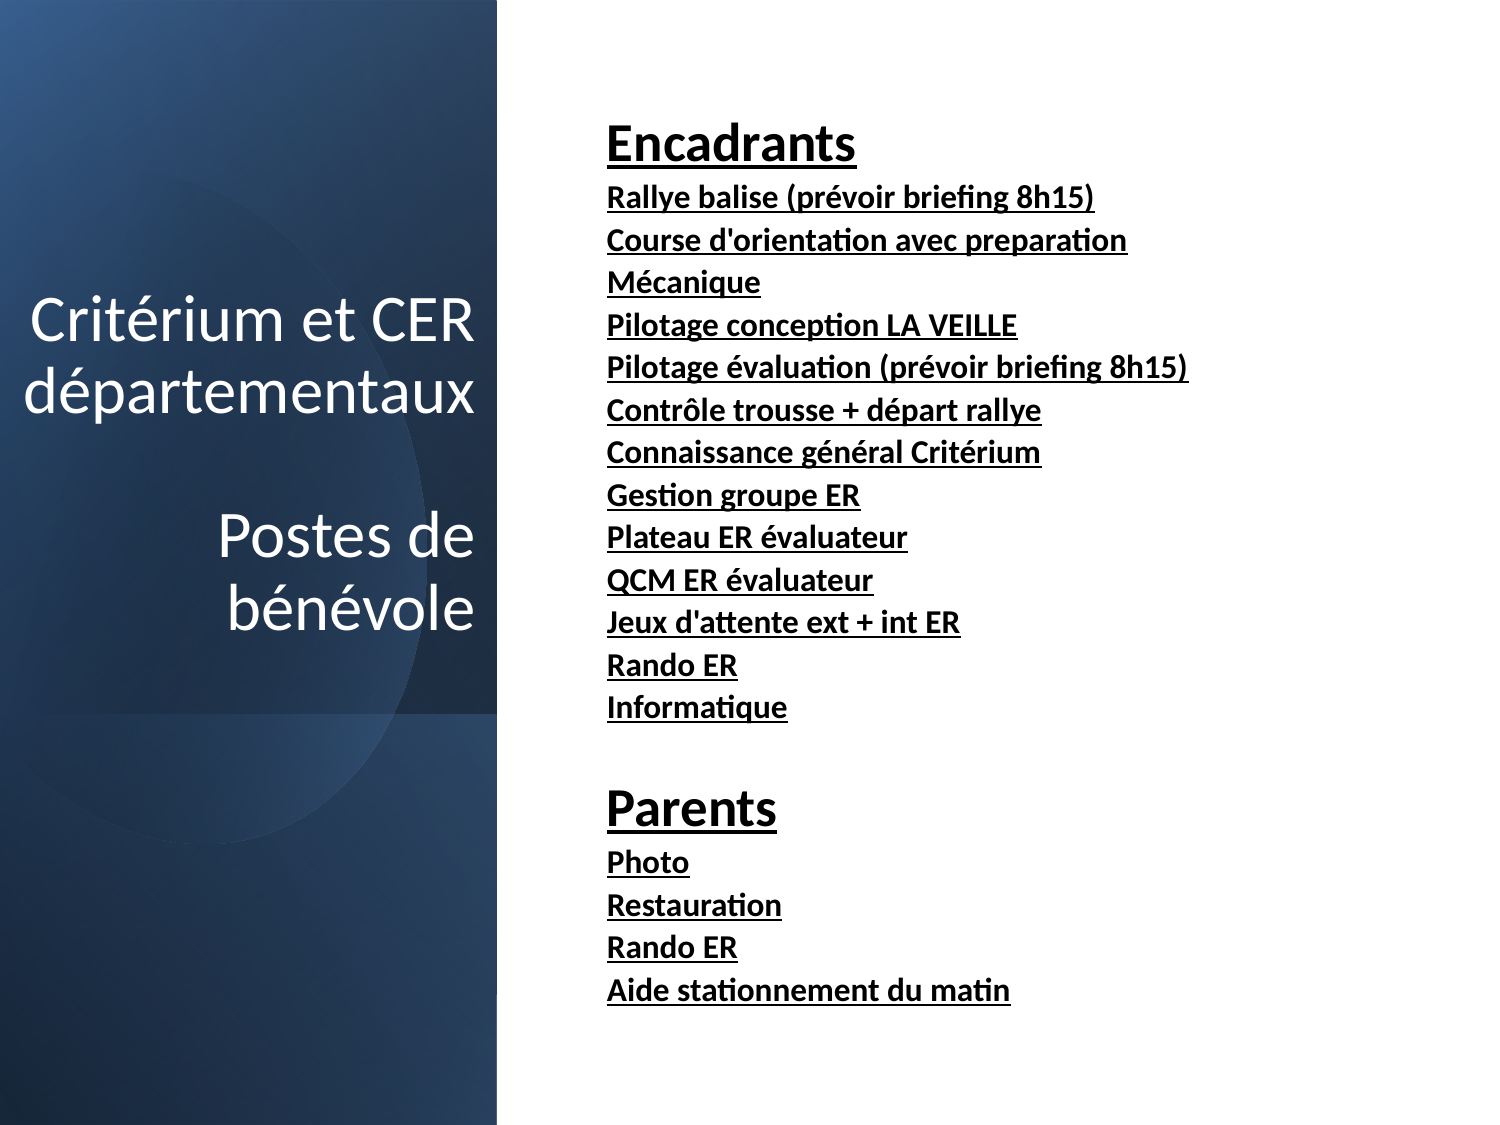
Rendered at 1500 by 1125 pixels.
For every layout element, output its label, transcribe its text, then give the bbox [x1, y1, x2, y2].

subtitle Encadrants Rallye balise (prévoir briefing 8h15) Course d'orientation avec preparation Mécanique Pilotage conception LA VEILLE Pilotage évaluation (prévoir briefing 8h15) Contrôle trousse + départ rallye Connaissance général Critérium Gestion groupe ER Plateau ER évaluateur QCM ER évaluateur Jeux d'attente ext + int ER Rando ER Informatique Parents Photo Restauration Rando ER Aide stationnement du matin [591, 106, 1399, 1017]
title Critérium et CER départementaux Postes de bénévole [0, 96, 491, 652]
text_box [499, 0, 1500, 1125]
text_box [0, 0, 499, 1125]
